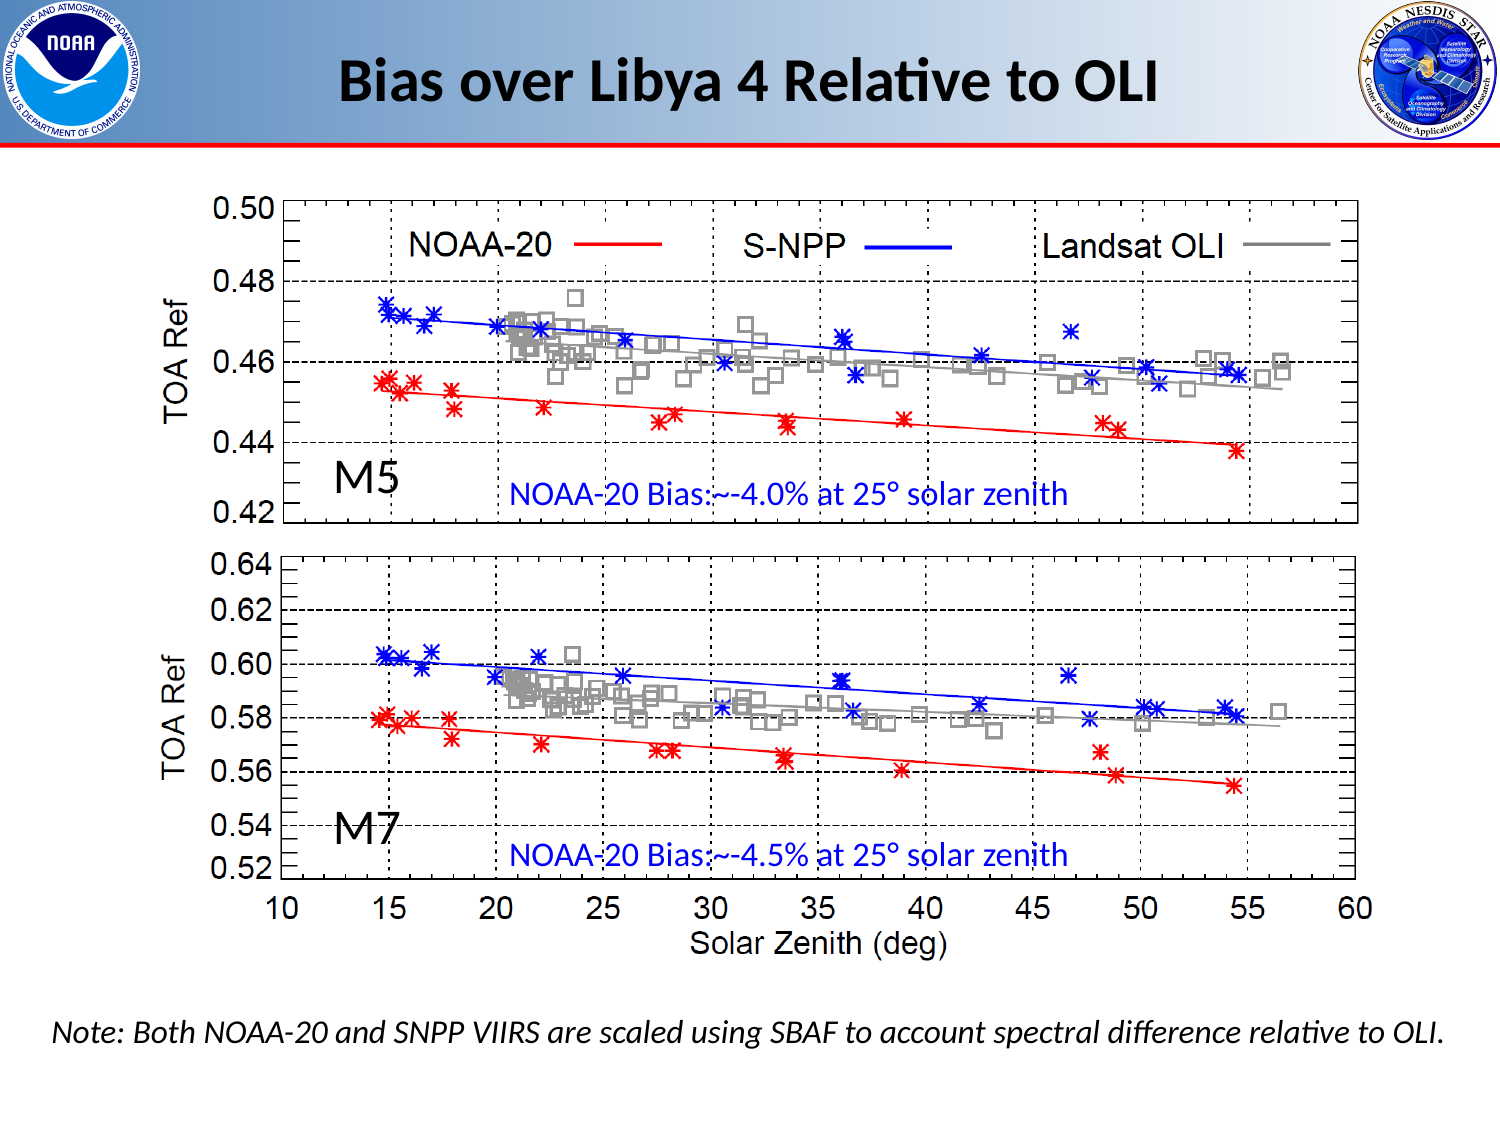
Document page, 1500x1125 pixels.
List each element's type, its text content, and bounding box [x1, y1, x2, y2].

title Bias over Libya 4 Relative to OLI [0, 0, 1500, 159]
text_box Note: Both NOAA-20 and SNPP VIIRS are scaled using SBAF to account spectral difference relative to OLI. [36, 1002, 1470, 1098]
picture [156, 194, 1396, 967]
